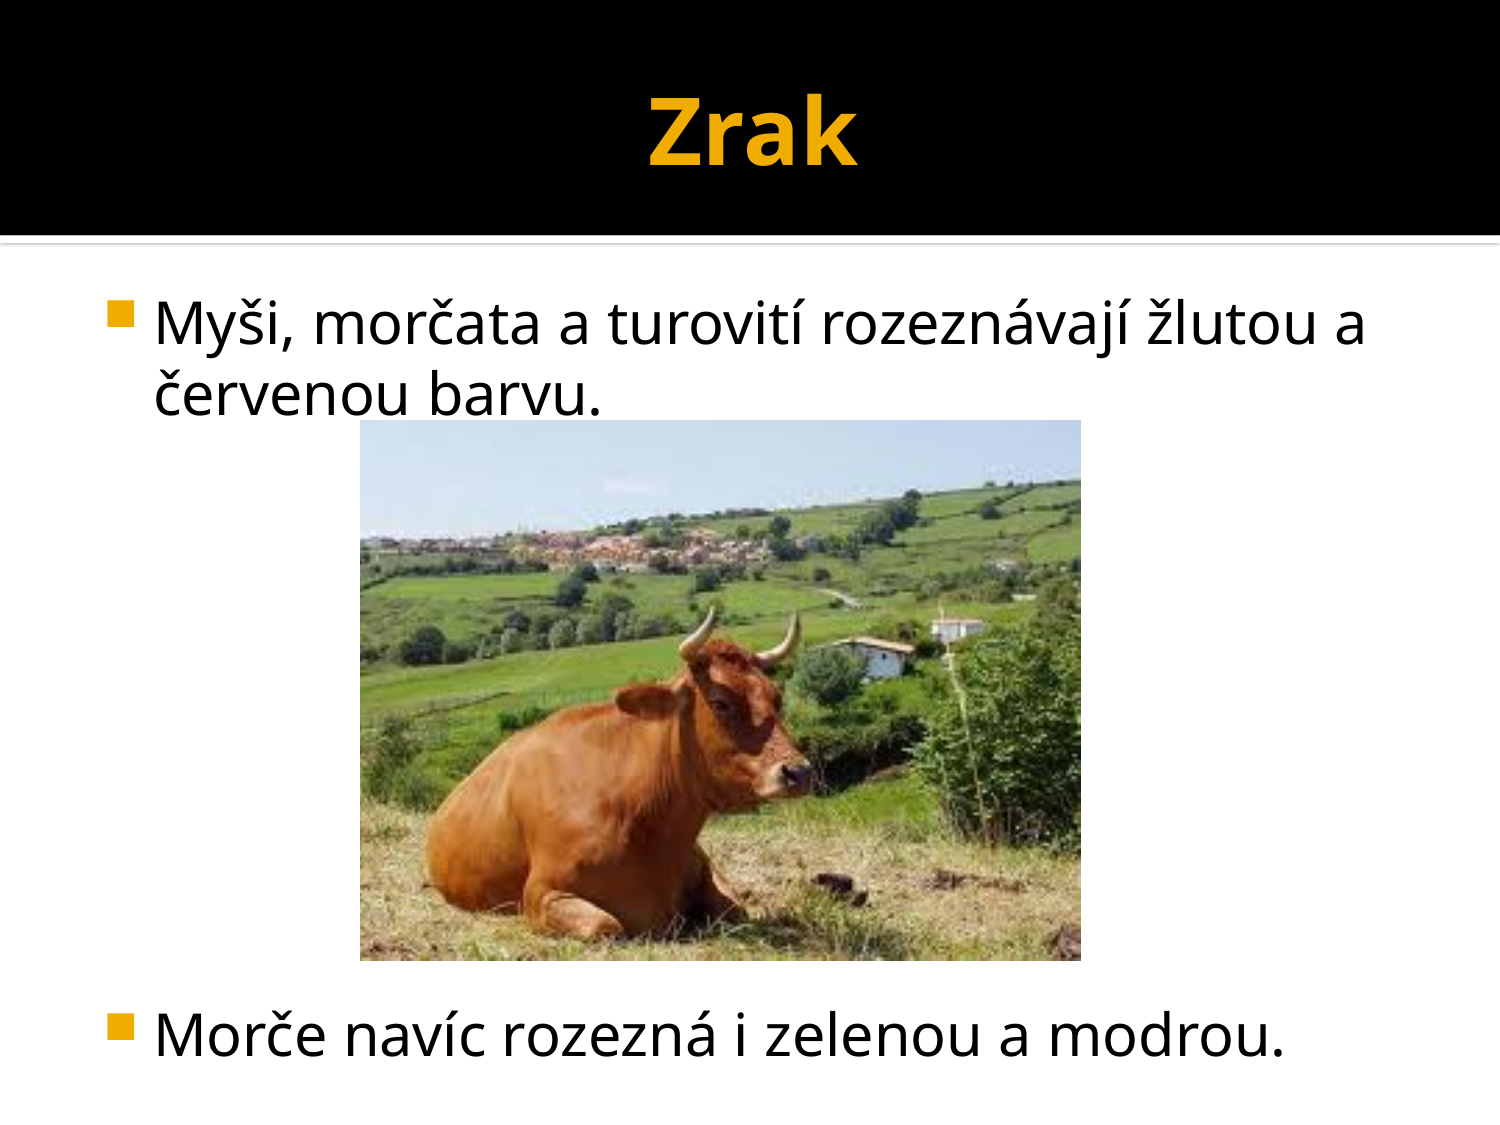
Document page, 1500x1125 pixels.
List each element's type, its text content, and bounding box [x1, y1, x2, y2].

title Zrak [75, 25, 1425, 231]
list Myši, morčata a turovití rozeznávají žlutou a červenou barvu. Morče navíc rozezná i zelenou a modrou. [75, 270, 1425, 1083]
picture [360, 420, 1081, 961]
